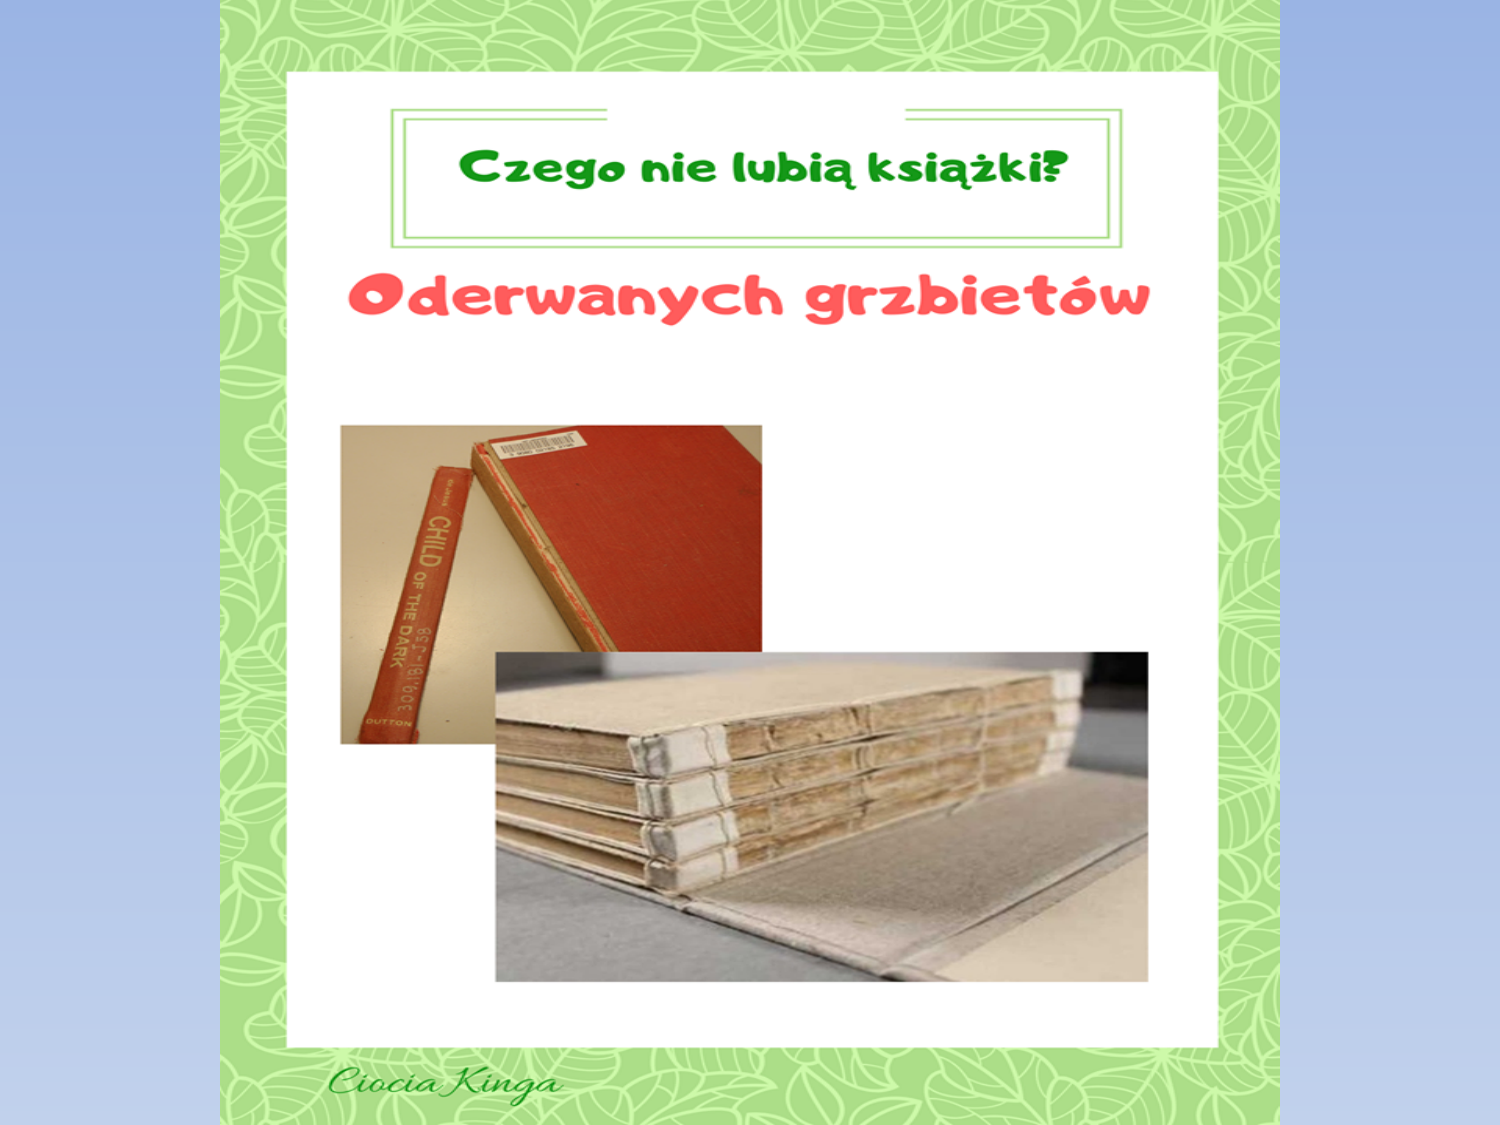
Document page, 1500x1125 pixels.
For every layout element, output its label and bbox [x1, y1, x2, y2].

picture [220, 0, 1280, 1125]
